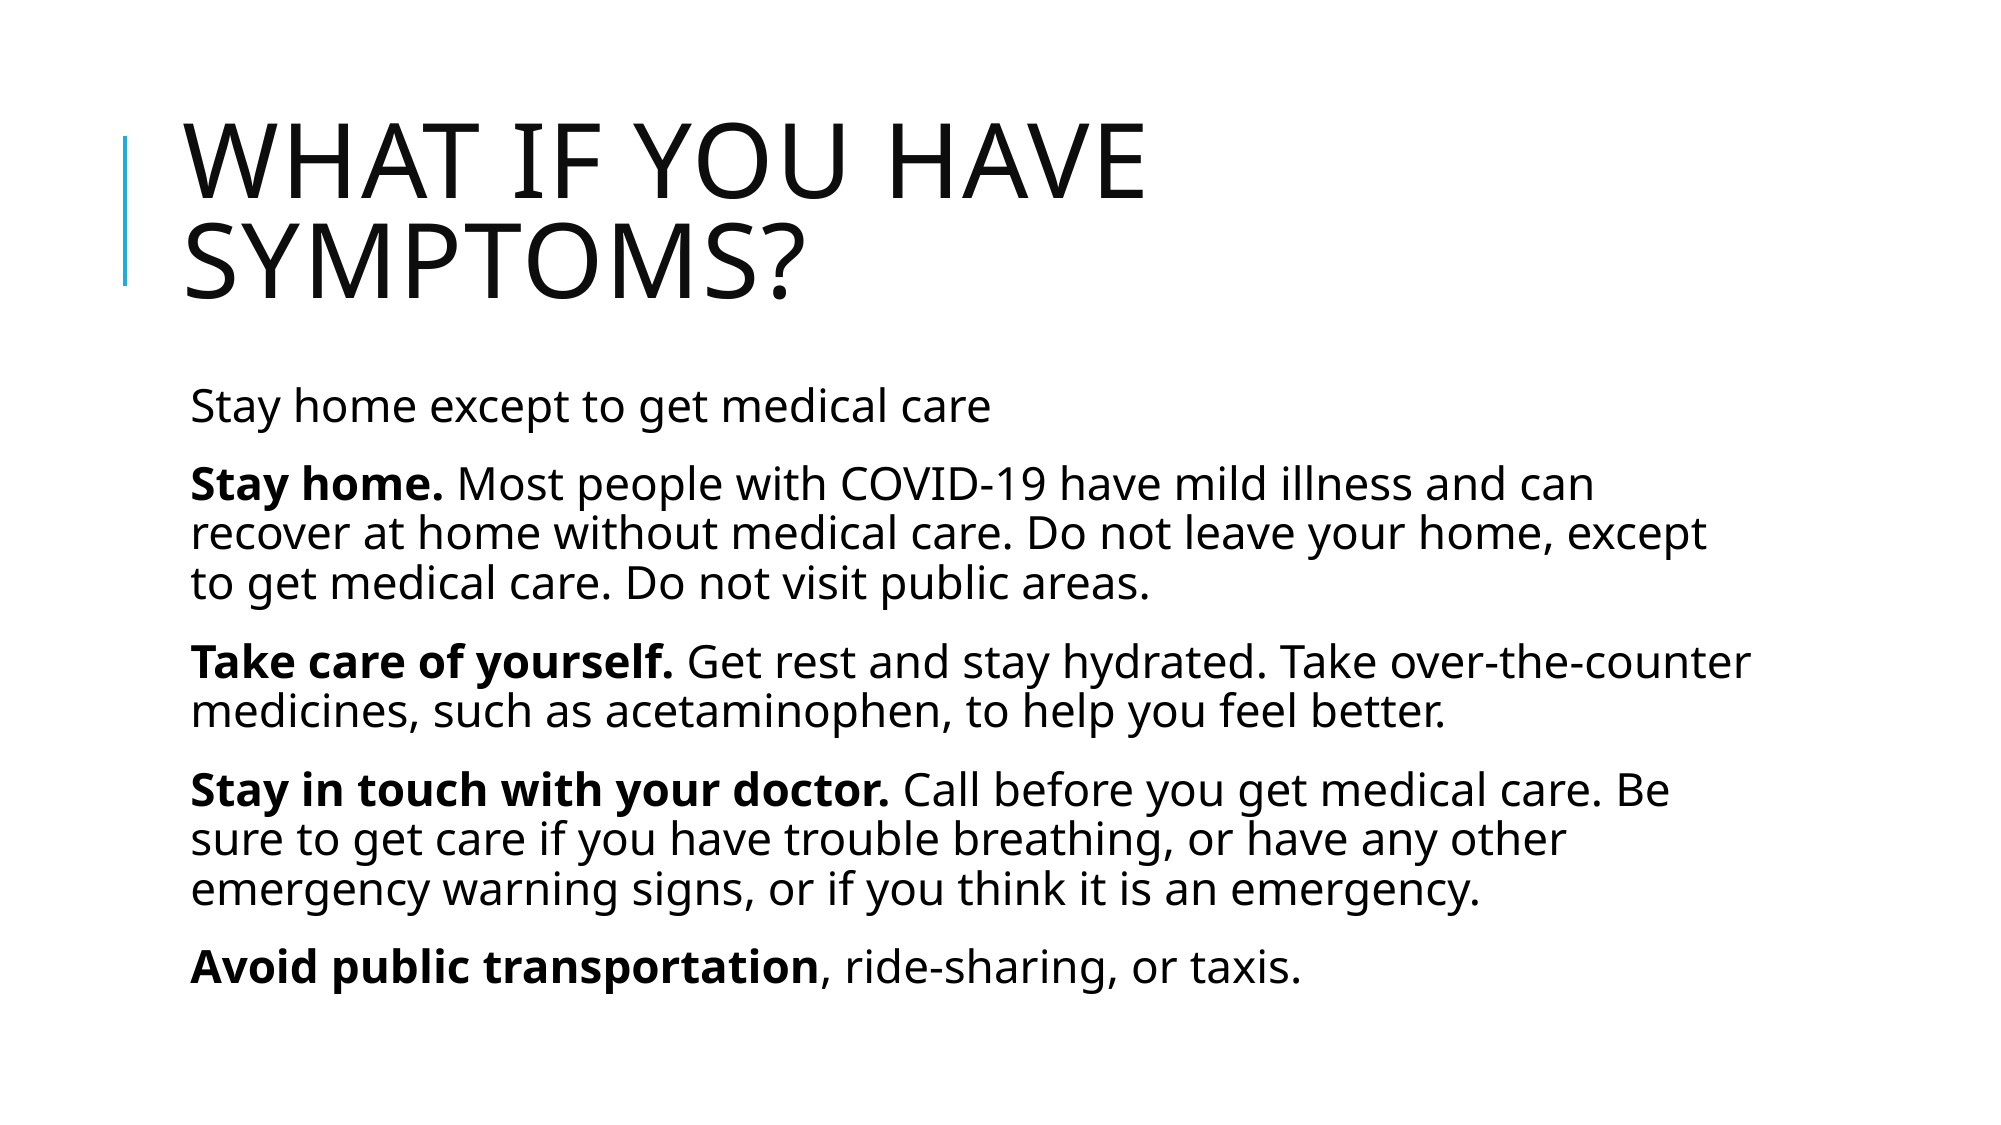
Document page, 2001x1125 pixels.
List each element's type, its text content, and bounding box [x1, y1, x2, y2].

list Stay home except to get medical care Stay home. Most people with COVID-19 have mild illness and can recover at home without medical care. Do not leave your home, except to get medical care. Do not visit public areas. Take care of yourself. Get rest and stay hydrated. Take over-the-counter medicines, such as acetaminophen, to help you feel better. Stay in touch with your doctor. Call before you get medical care. Be sure to get care if you have trouble breathing, or have any other emergency warning signs, or if you think it is an emergency. Avoid public transportation, ride-sharing, or taxis. [168, 375, 1763, 1035]
title What if you have symptoms? [168, 96, 1763, 342]
